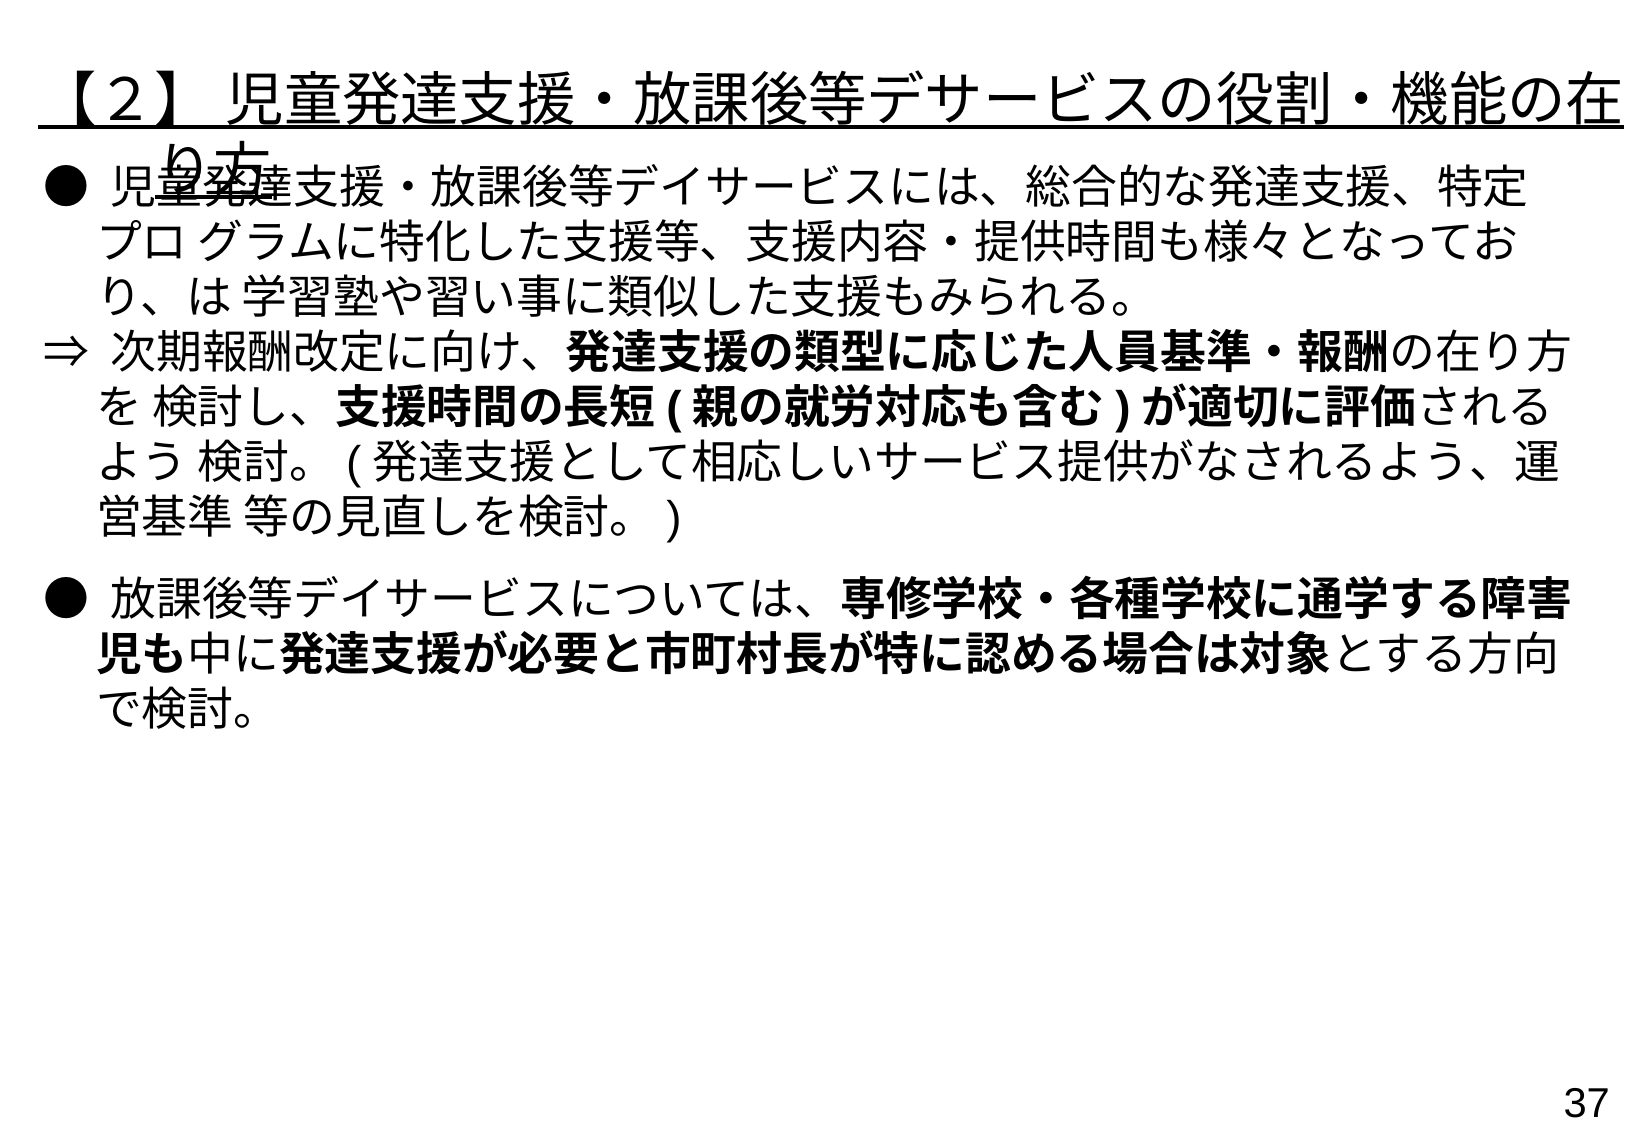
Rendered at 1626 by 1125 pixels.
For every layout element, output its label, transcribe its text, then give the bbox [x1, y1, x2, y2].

text_box 【２】 児童発達支援・放課後等デサービスの役割・機能の在り方 [23, 54, 1625, 149]
text_box ● 児童発達支援・放課後等デイサービスには、総合的な発達支援、特定プロ グラムに特化した支援等、支援内容・提供時間も様々となっており、は 学習塾や習い事に類似した支援もみられる。 ⇒ 次期報酬改定に向け、発達支援の類型に応じた人員基準・報酬の在り方を 検討し、支援時間の長短(親の就労対応も含む)が適切に評価されるよう 検討。(発達支援として相応しいサービス提供がなされるよう、運営基準 等の見直しを検討。) ● 放課後等デイサービスについては、専修学校・各種学校に通学する障害児も中に発達支援が必要と市町村長が特に認める場合は対象とする方向で検討。 [28, 149, 1589, 742]
slide_number 36 [1245, 1067, 1625, 1125]
